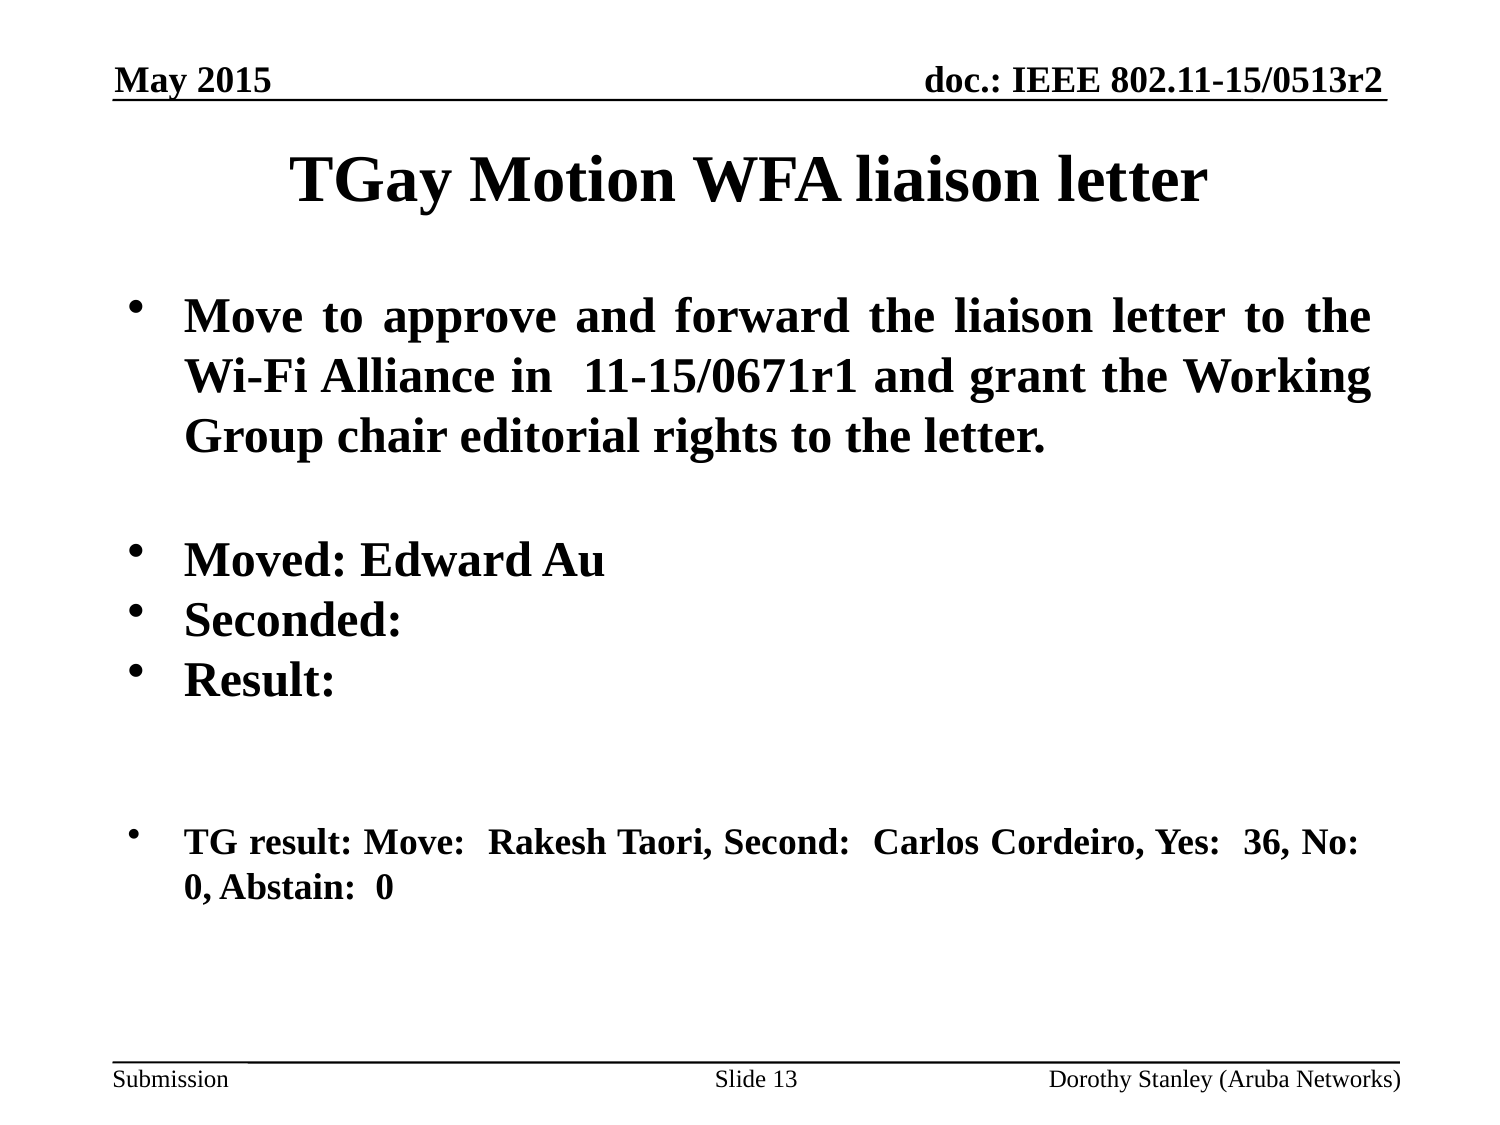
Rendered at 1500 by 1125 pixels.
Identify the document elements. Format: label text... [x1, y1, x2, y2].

footer Dorothy Stanley (Aruba Networks) [1024, 1061, 1402, 1093]
slide_number Slide 13 [712, 1061, 800, 1093]
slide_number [114, 54, 374, 101]
text_box TGay Motion WFA liaison letter [112, 87, 1388, 263]
text_box Move to approve and forward the liaison letter to the Wi-Fi Alliance in 11-15/0671r1 and grant the Working Group chair editorial rights to the letter. Moved: Edward Au Seconded: Result: TG result: Move: Rakesh Taori, Second: Carlos Cordeiro, Yes: 36, No: 0, Abstain: 0 [112, 274, 1388, 1038]
